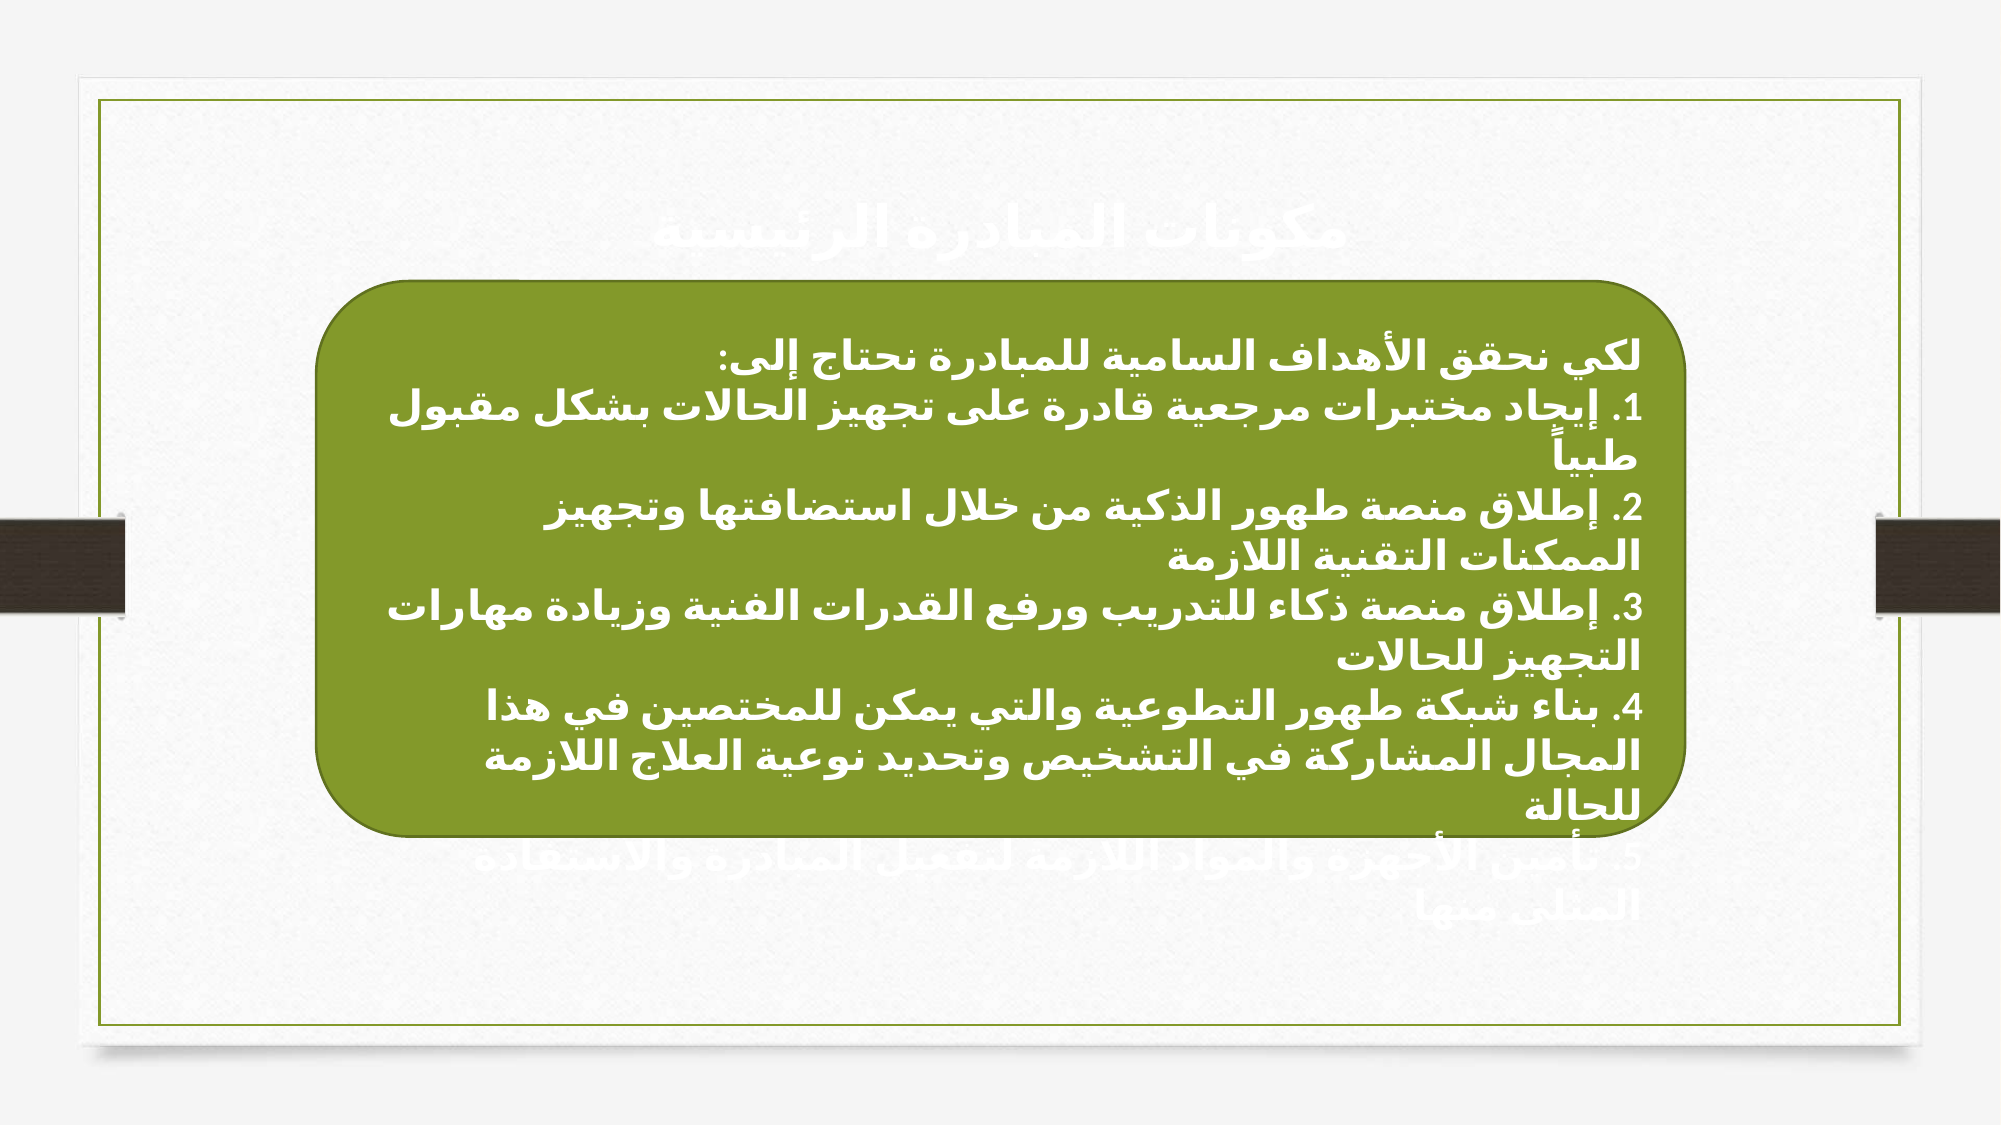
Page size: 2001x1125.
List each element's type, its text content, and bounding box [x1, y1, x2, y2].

picture [0, 0, 2001, 1125]
text_box مكونات المبادرة الرئيسية لكي نحقق الأهداف السامية للمبادرة نحتاج إلى: 1. إيجاد مختبرات مرجعية قادرة على تجهيز الحالات بشكل مقبول طبياً 2. إطلاق منصة طهور الذكية من خلال استضافتها وتجهيز الممكنات التقنية اللازمة 3. إطلاق منصة ذكاء للتدريب ورفع القدرات الفنية وزيادة مهارات التجهيز للحالات 4. بناء شبكة طهور التطوعية والتي يمكن للمختصين في هذا المجال المشاركة في التشخيص وتحديد نوعية العلاج اللازمة للحالة 5. تأمين الأجهزة والمواد اللازمة لتفعيل المبادرة والاستفادة المثلى منها [314, 279, 1687, 838]
